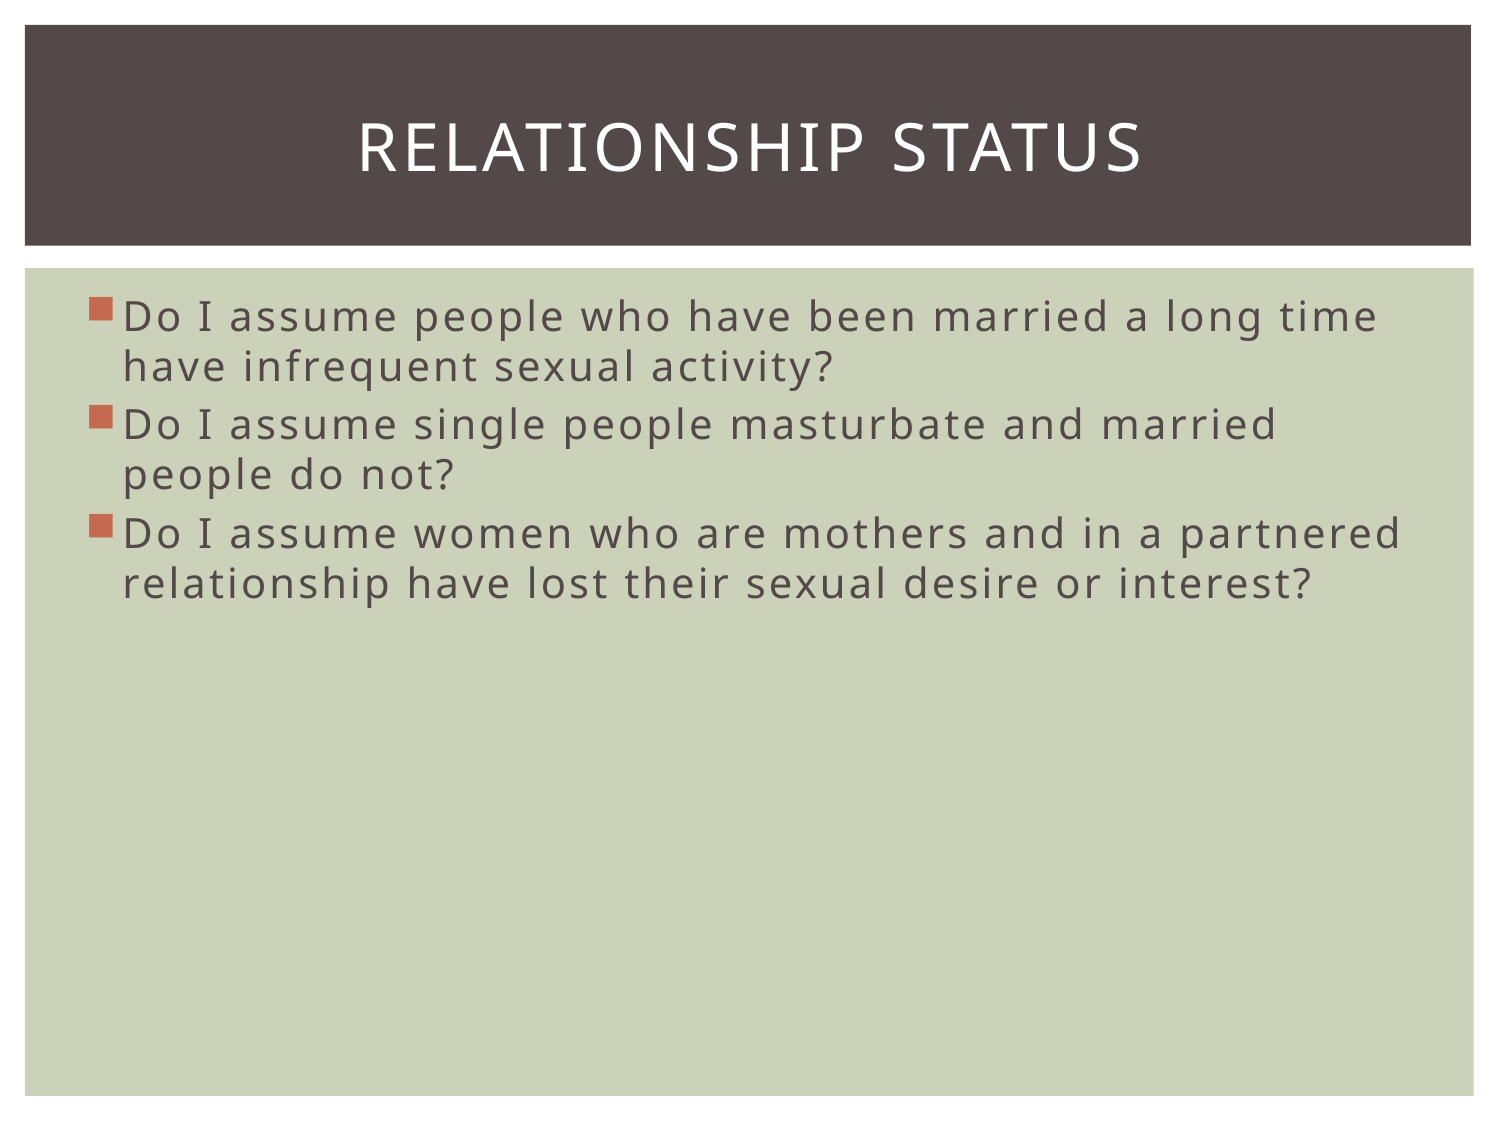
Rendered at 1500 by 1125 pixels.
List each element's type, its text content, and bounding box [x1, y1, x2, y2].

title Relationship Status [62, 58, 1438, 232]
list Do I assume people who have been married a long time have infrequent sexual activity? Do I assume single people masturbate and married people do not? Do I assume women who are mothers and in a partnered relationship have lost their sexual desire or interest? [62, 281, 1442, 1005]
